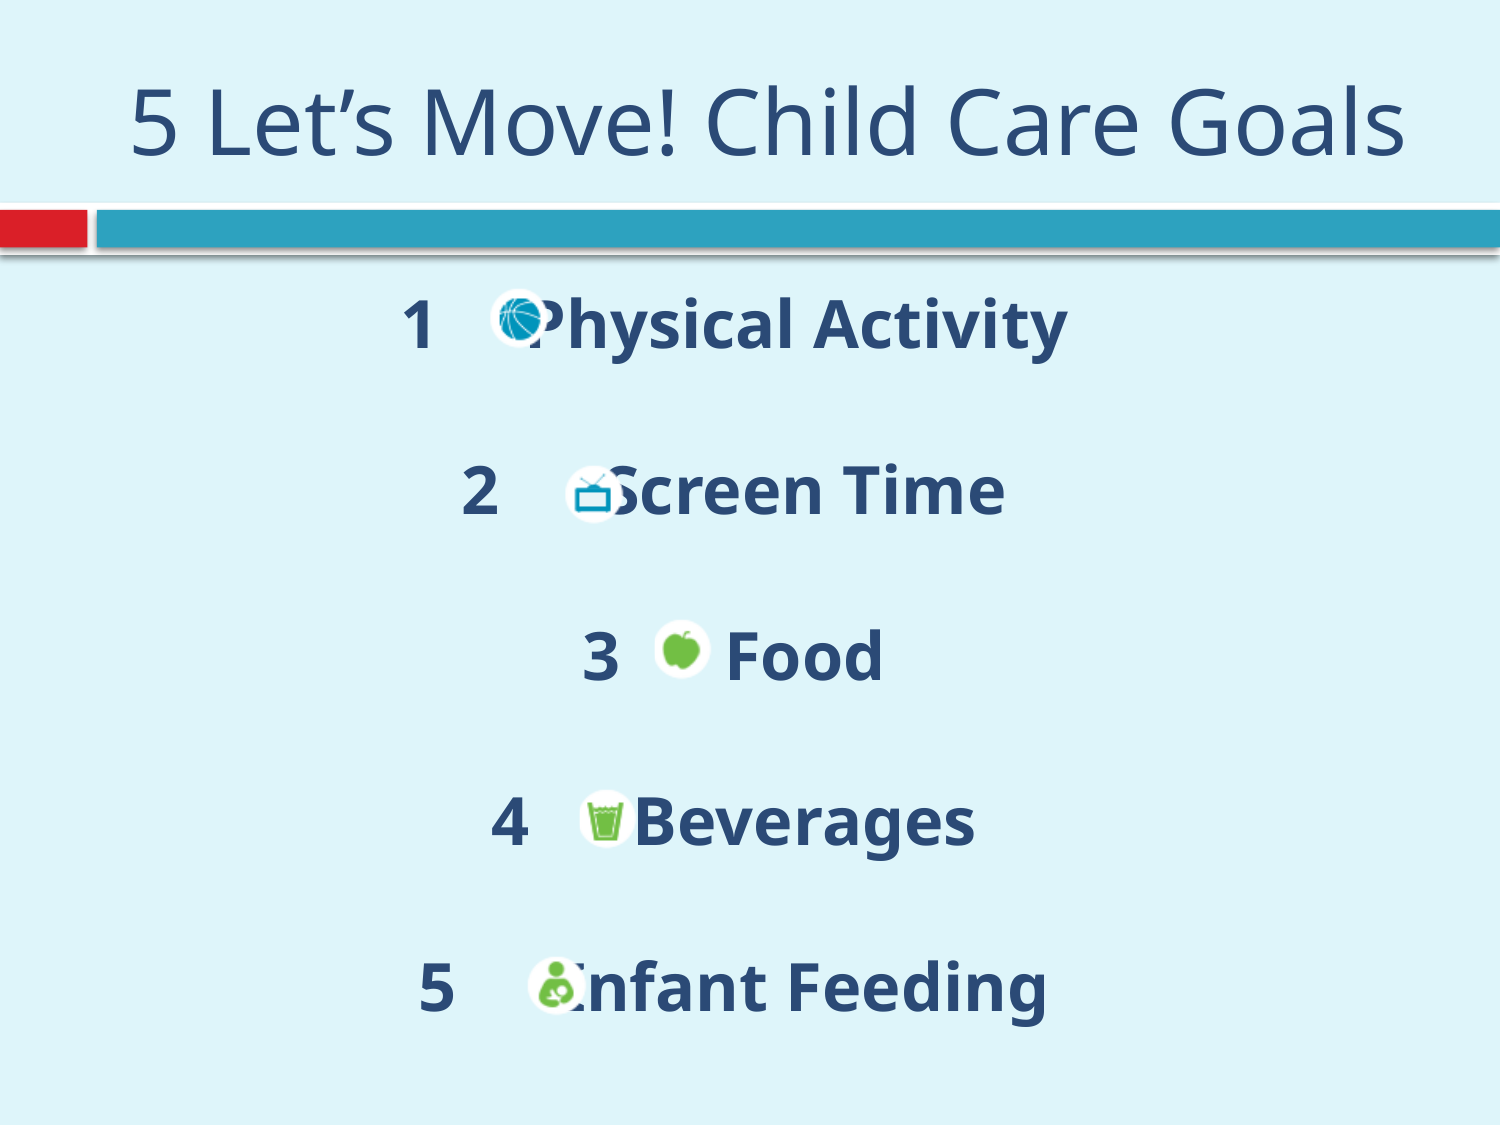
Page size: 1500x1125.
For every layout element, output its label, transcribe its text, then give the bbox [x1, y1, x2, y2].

title 5 Let’s Move! Child Care Goals [99, 37, 1438, 201]
text_box 2 Screen Time [375, 440, 1094, 536]
text_box 4 Beverages [375, 771, 1094, 867]
picture [521, 954, 588, 1024]
picture [479, 286, 551, 350]
picture [559, 462, 626, 526]
text_box 1 Physical Activity [375, 274, 1094, 370]
picture [579, 787, 638, 851]
text_box 3 Food [375, 606, 1094, 701]
picture [654, 617, 713, 681]
text_box 5 Infant Feeding [375, 937, 1094, 1033]
